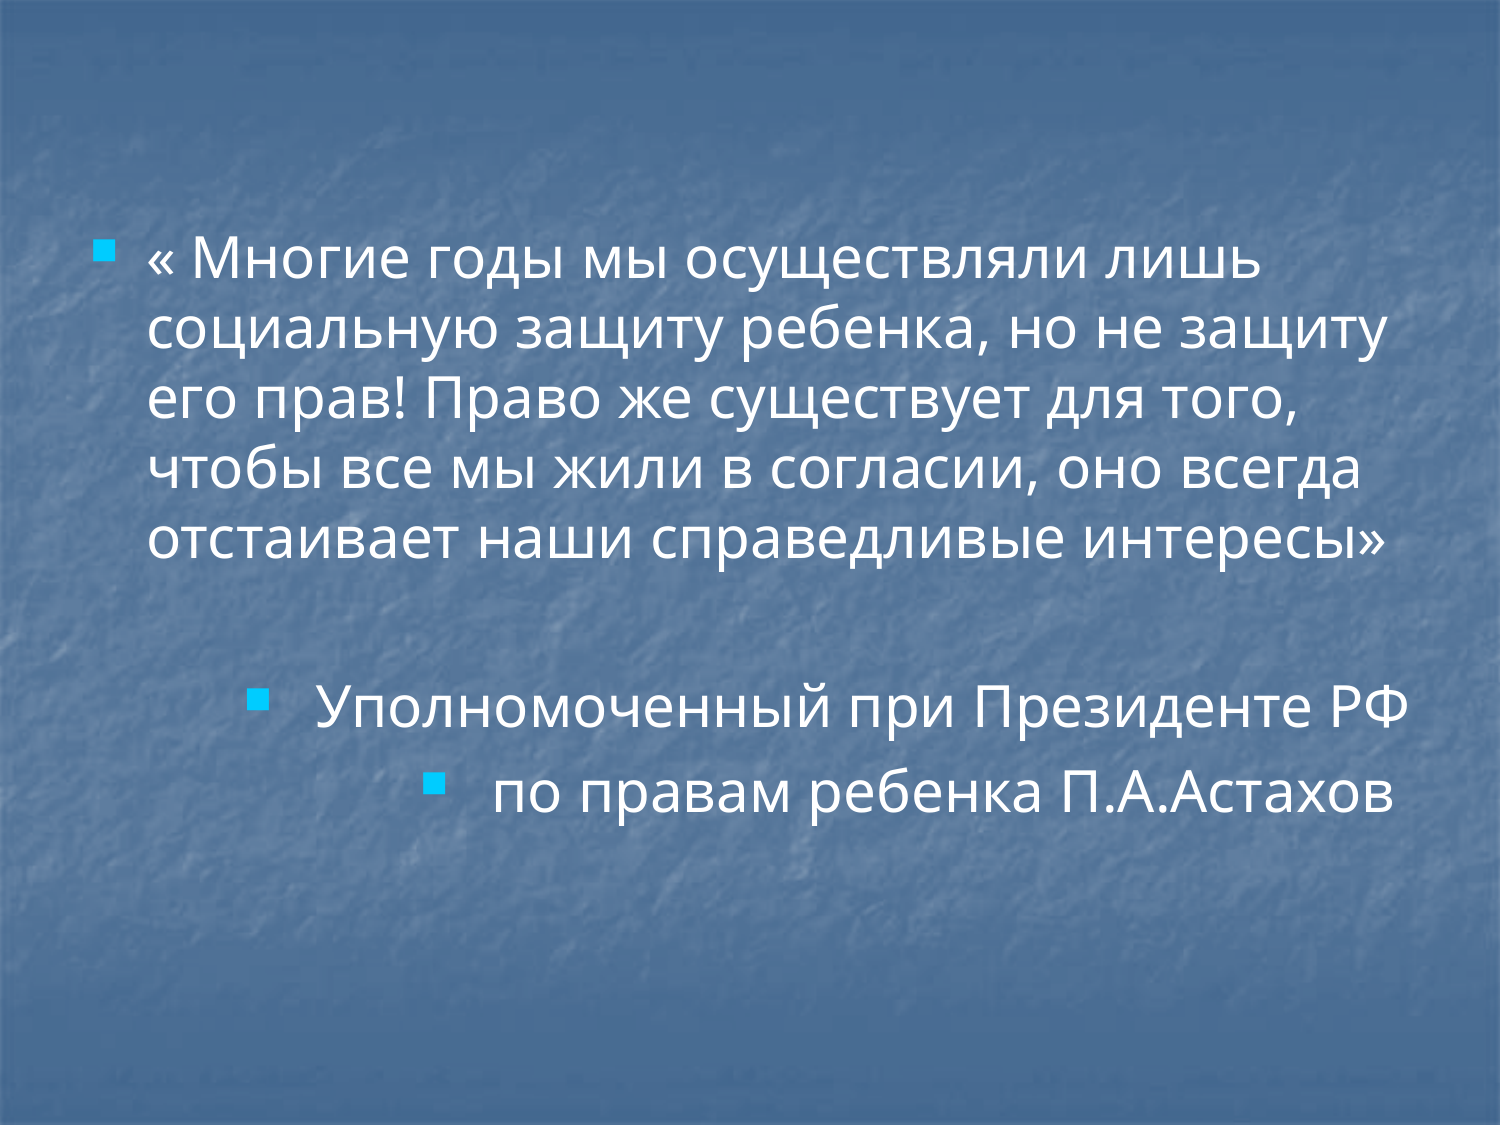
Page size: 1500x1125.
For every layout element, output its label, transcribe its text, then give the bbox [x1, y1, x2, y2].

list « Многие годы мы осуществляли лишь социальную защиту ребенка, но не защиту его прав! Право же существует для того, чтобы все мы жили в согласии, оно всегда отстаивает наши справедливые интересы» Уполномоченный при Президенте РФ по правам ребенка П.А.Астахов [75, 212, 1425, 888]
